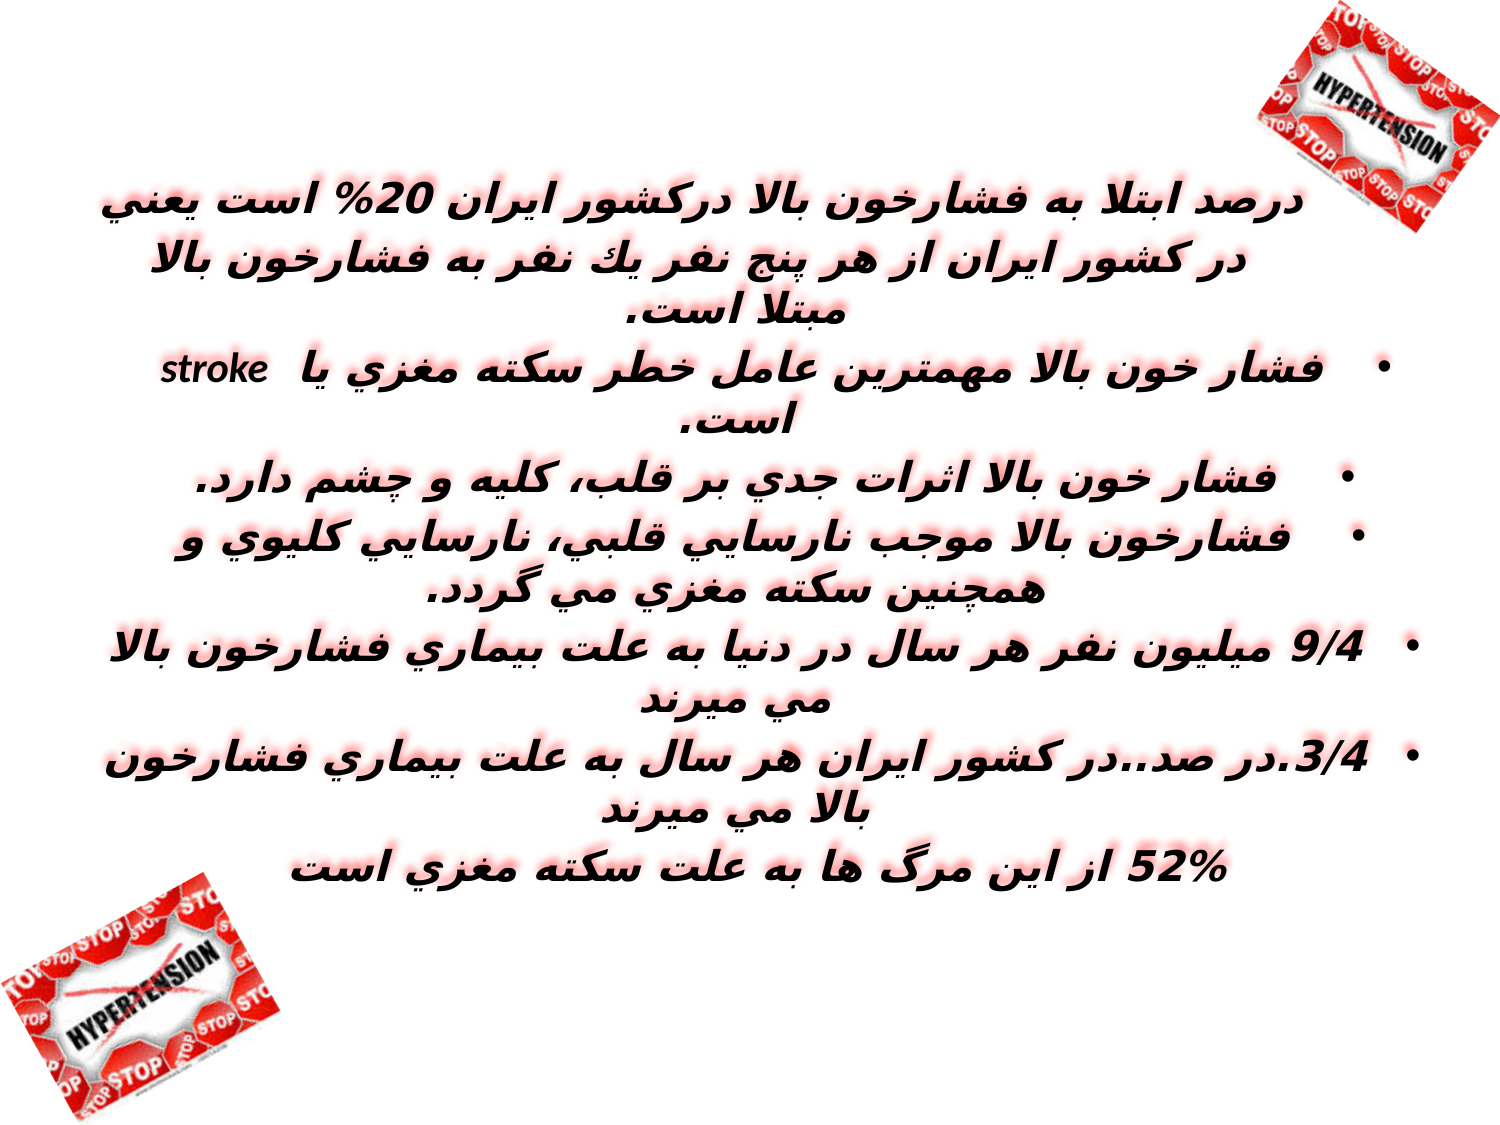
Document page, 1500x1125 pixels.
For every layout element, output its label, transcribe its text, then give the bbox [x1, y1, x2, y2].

list درصد ابتلا به فشارخون بالا دركشور ايران 20% است يعني در كشور ايران از هر پنج نفر يك نفر به فشارخون بالا مبتلا است. فشار خون بالا مهمترين عامل خطر سكته مغزي يا stroke است. فشار خون بالا اثرات جدي بر قلب، كليه و چشم دارد. فشارخون بالا موجب نارسايي قلبي، نارسايي كليوي و همچنين سكته مغزي مي گردد. 9/4 ميليون نفر هر سال در دنيا به علت بيماري فشارخون بالا مي ميرند 3/4.در صد..در كشور ايران هر سال به علت بيماري فشارخون بالا مي ميرند 52% از اين مرگ ها به علت سكته مغزي است [82, 164, 1432, 985]
picture [1252, 1, 1500, 239]
picture [2, 873, 284, 1125]
